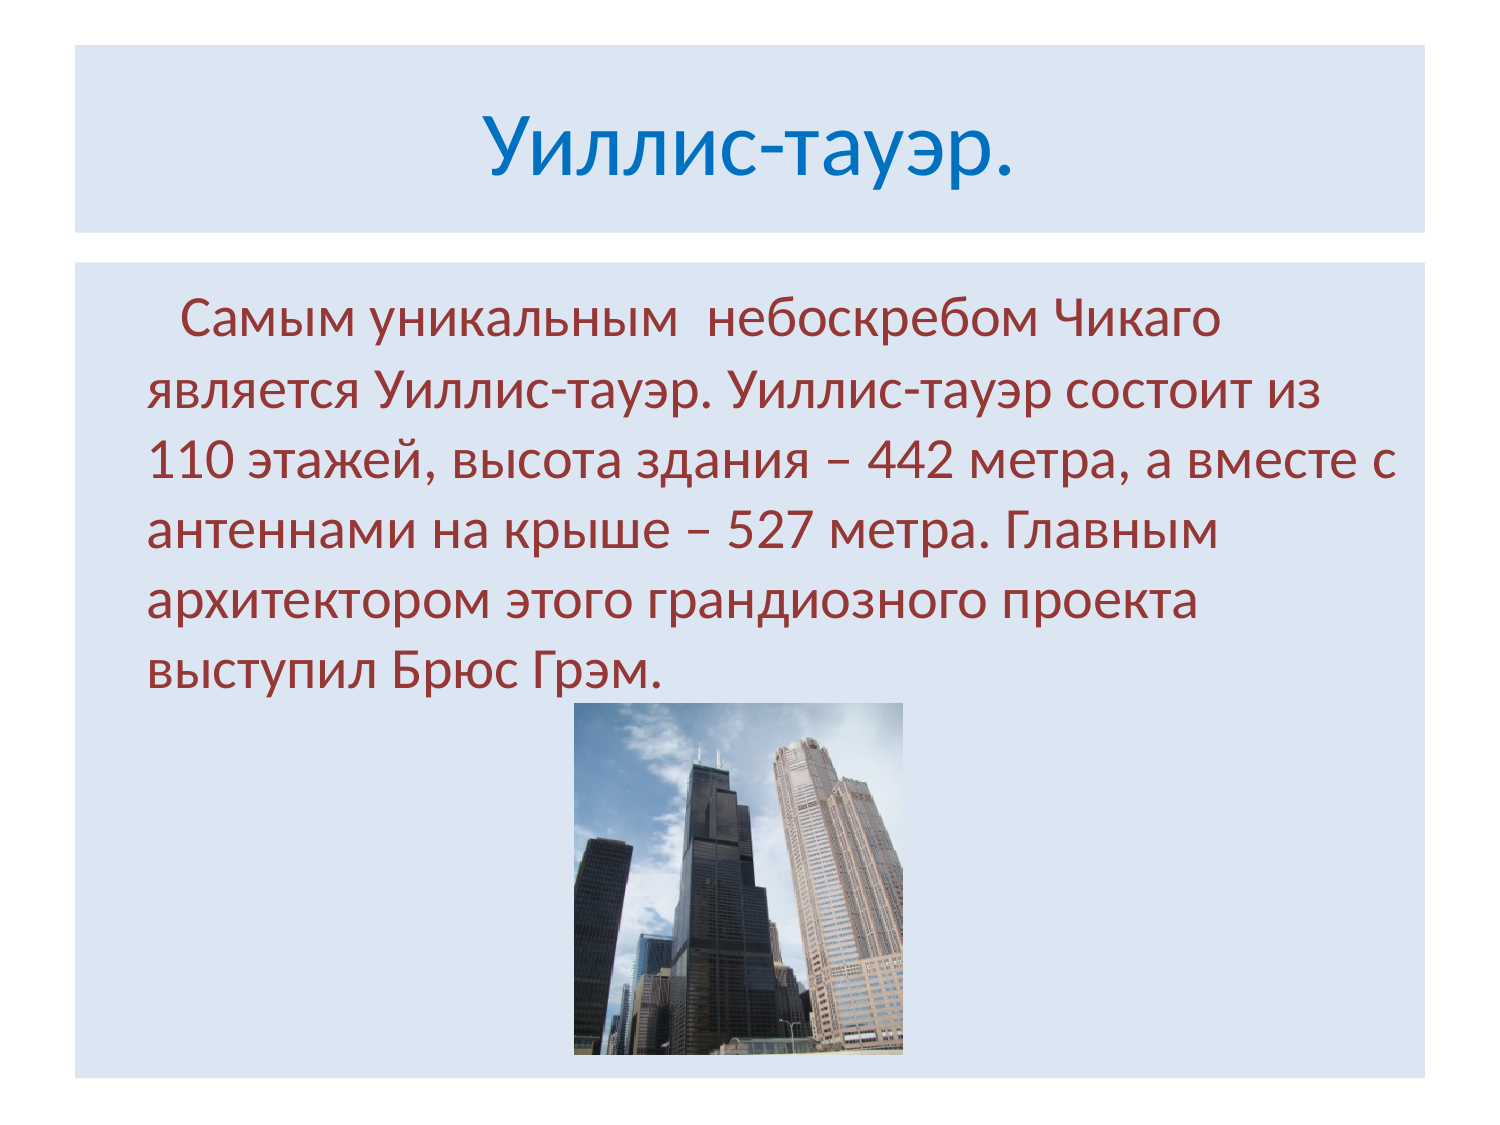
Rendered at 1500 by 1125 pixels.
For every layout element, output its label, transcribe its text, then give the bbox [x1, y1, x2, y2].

picture [573, 702, 903, 1055]
list Самым уникальным небоскребом Чикаго является Уиллис-тауэр. Уиллис-тауэр состоит из 110 этажей, высота здания – 442 метра, а вместе с антеннами на крыше – 527 метра. Главным архитектором этого грандиозного проекта выступил Брюс Грэм. [75, 262, 1425, 1079]
title Уиллис-тауэр. [75, 45, 1425, 233]
